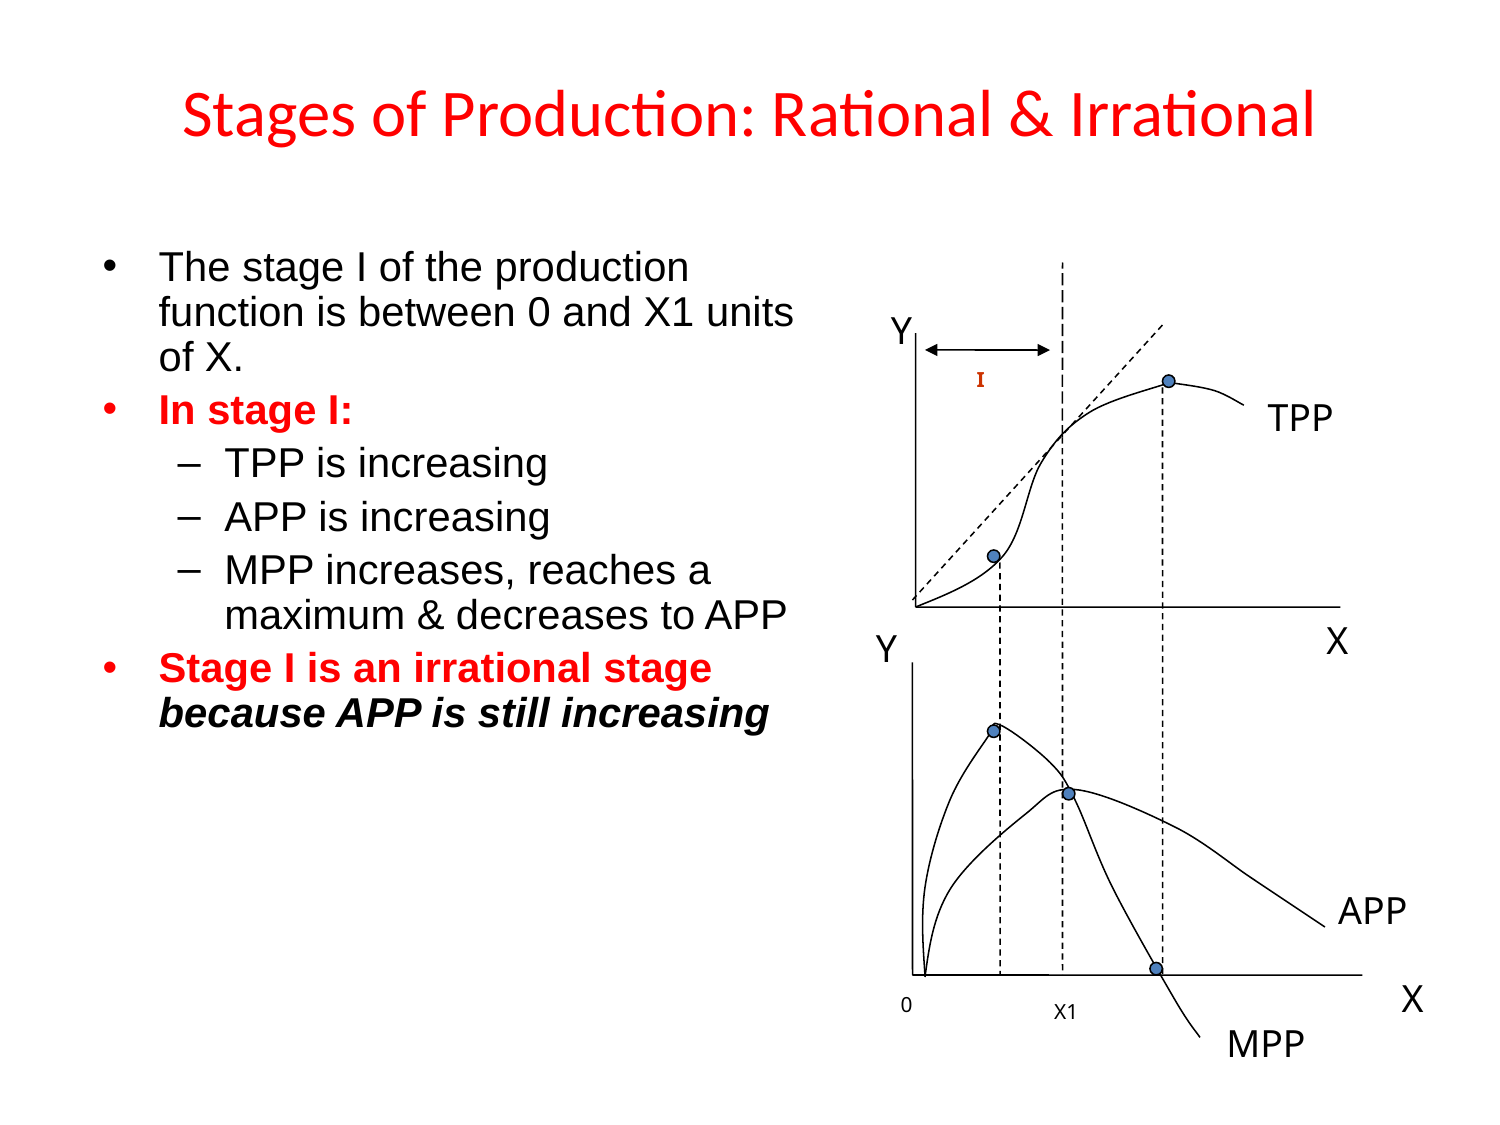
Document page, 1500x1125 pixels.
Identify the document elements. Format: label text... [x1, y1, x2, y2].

list The stage I of the production function is between 0 and X1 units of X. In stage I: TPP is increasing APP is increasing MPP increases, reaches a maximum & decreases to APP Stage I is an irrational stage because APP is still increasing [87, 237, 850, 1063]
title Stages of Production: Rational & Irrational [75, 45, 1425, 175]
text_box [859, 299, 1442, 1073]
